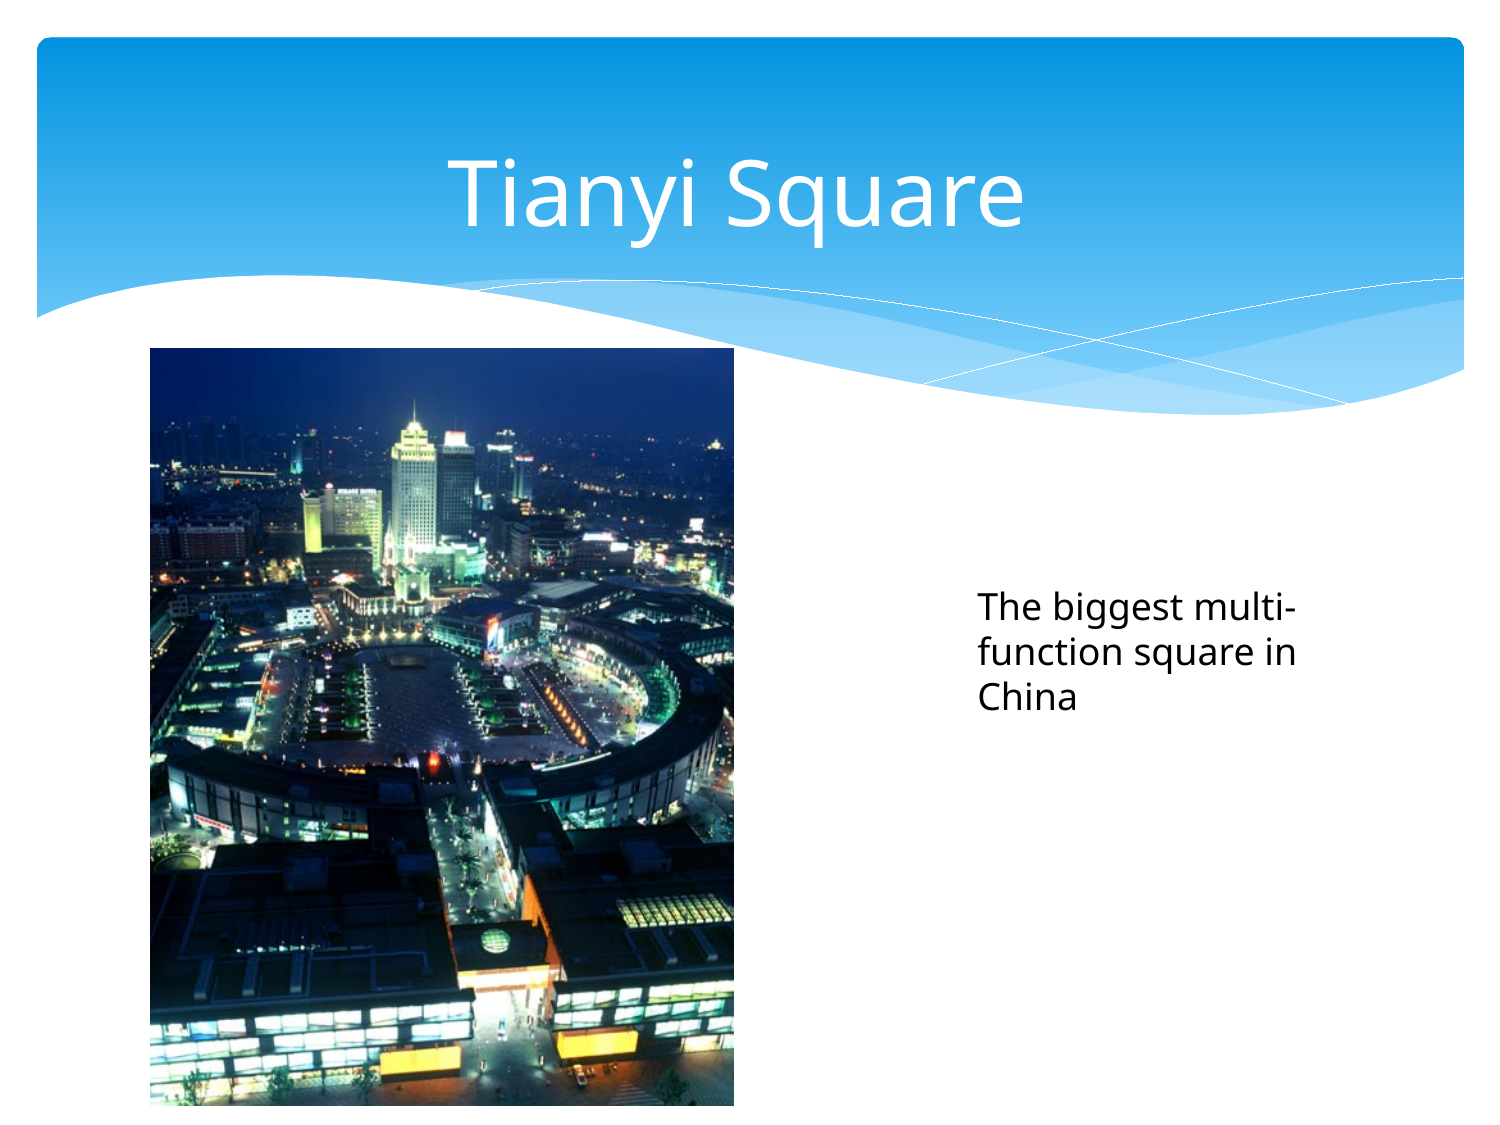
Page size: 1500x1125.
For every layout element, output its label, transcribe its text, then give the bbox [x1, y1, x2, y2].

text_box The biggest multi-function square in China [962, 575, 1313, 726]
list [149, 348, 734, 1106]
title Tianyi Square [62, 87, 1413, 293]
